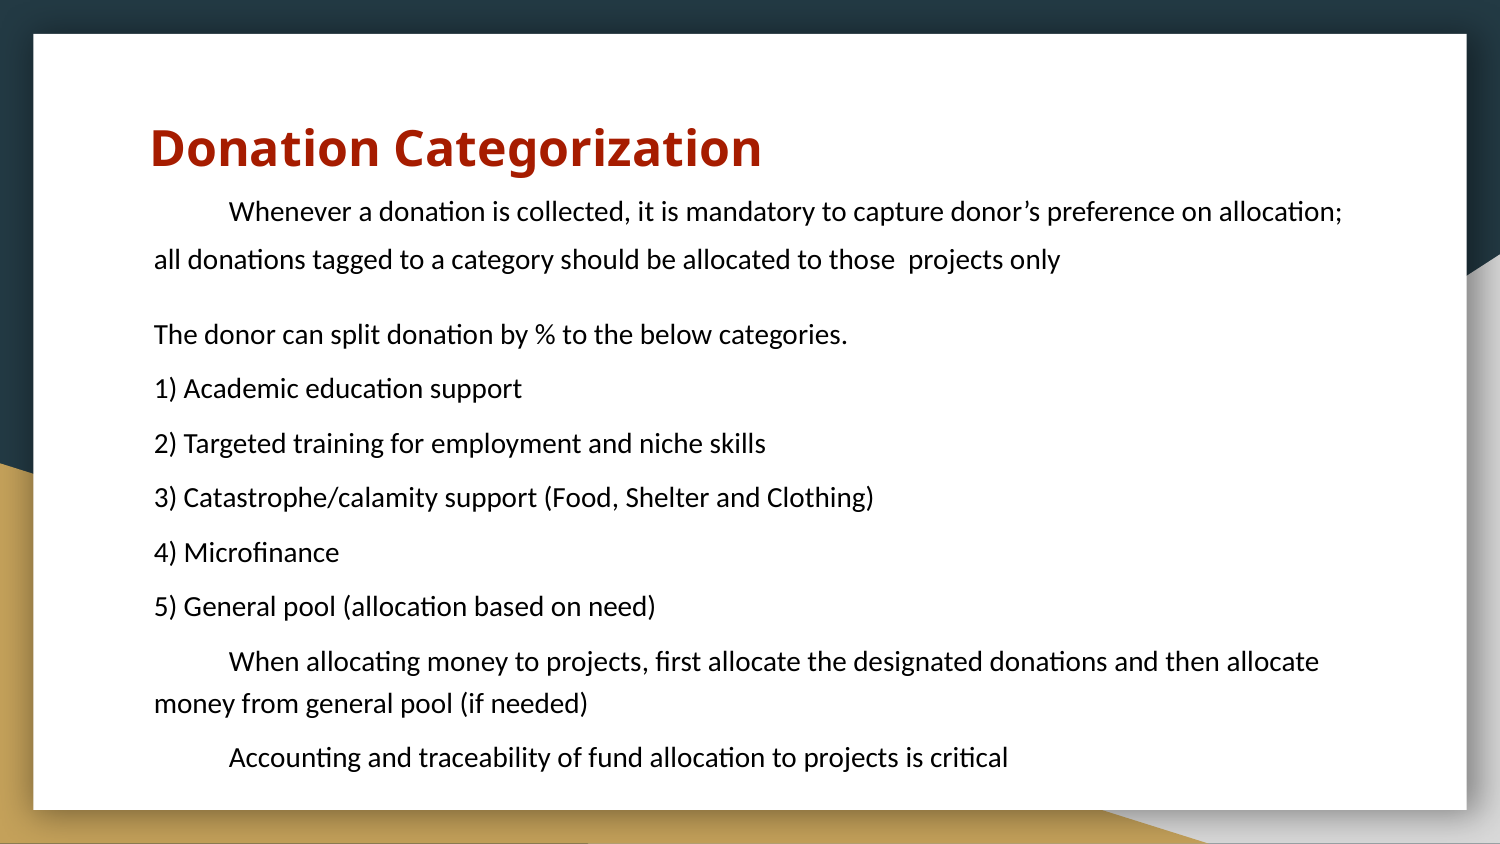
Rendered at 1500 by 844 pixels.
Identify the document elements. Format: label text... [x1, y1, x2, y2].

list Whenever a donation is collected, it is mandatory to capture donor’s preference on allocation; all donations tagged to a category should be allocated to those projects only The donor can split donation by % to the below categories. 1) Academic education support 2) Targeted training for employment and niche skills 3) Catastrophe/calamity support (Food, Shelter and Clothing) 4) Microfinance 5) General pool (allocation based on need) When allocating money to projects, first allocate the designated donations and then allocate money from general pool (if needed) Accounting and traceability of fund allocation to projects is critical [138, 163, 1370, 566]
title Donation Categorization [134, 89, 1366, 247]
